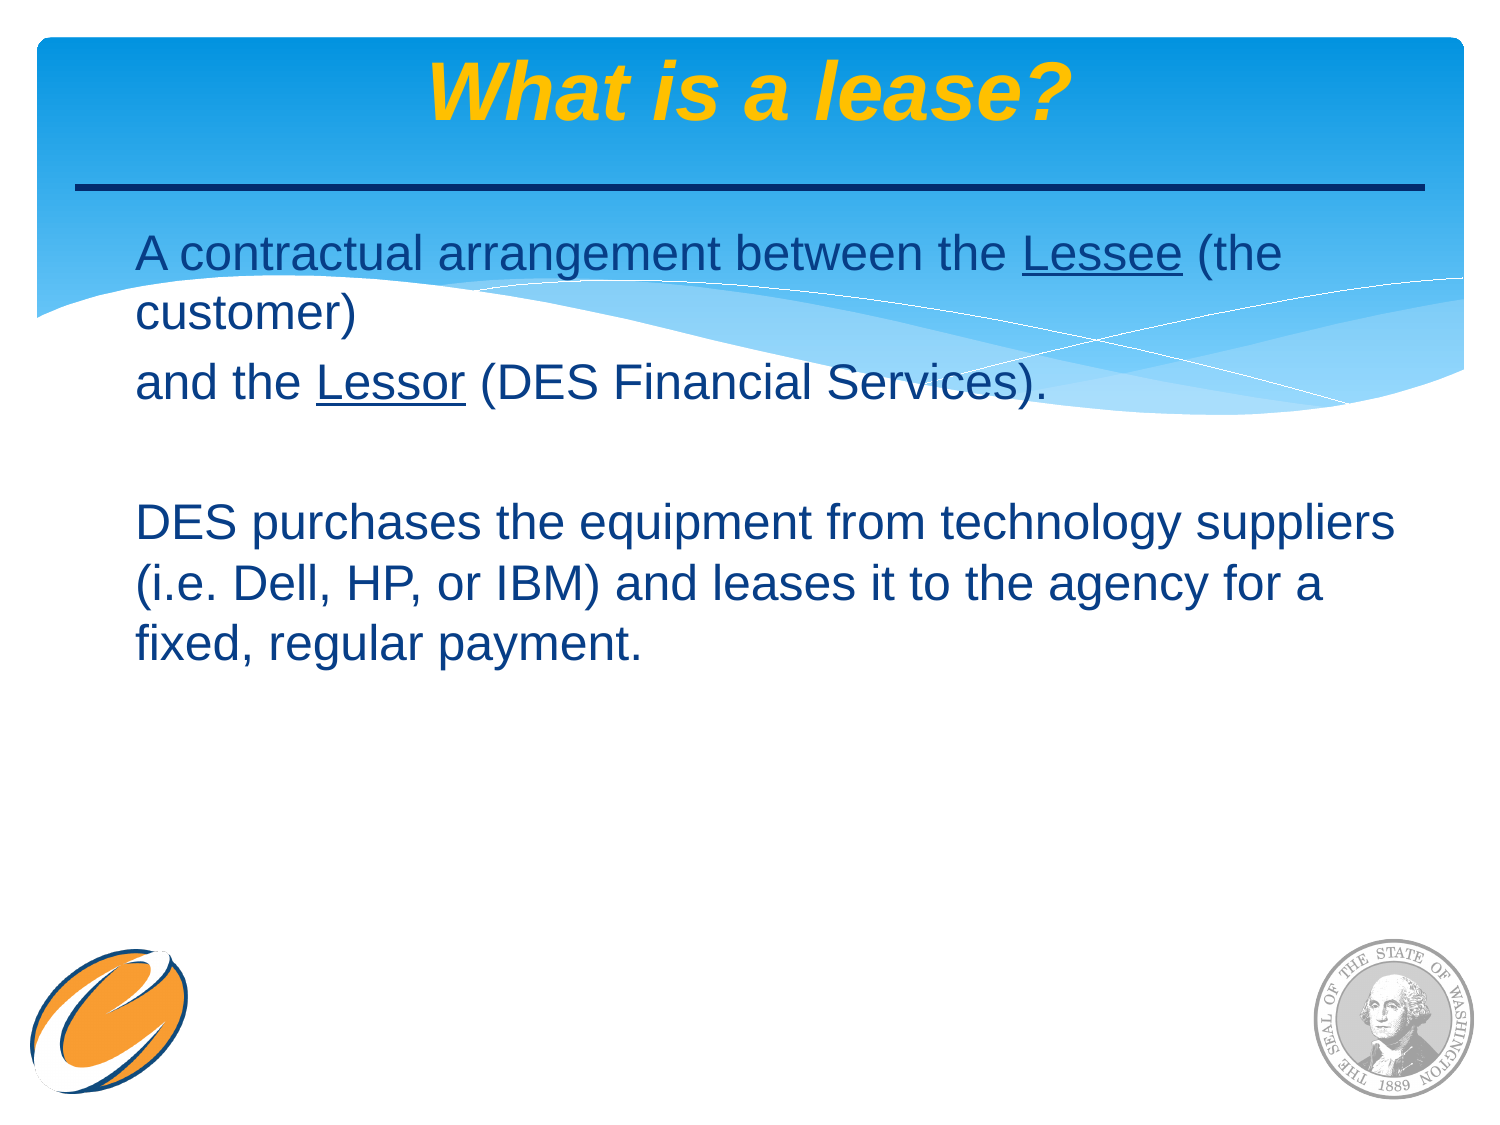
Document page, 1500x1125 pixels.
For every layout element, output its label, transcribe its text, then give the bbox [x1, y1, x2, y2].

list A contractual arrangement between the Lessee (the customer) and the Lessor (DES Financial Services). DES purchases the equipment from technology suppliers (i.e. Dell, HP, or IBM) and leases it to the agency for a fixed, regular payment. [75, 212, 1425, 1013]
title What is a lease? [75, 12, 1425, 163]
picture [1312, 937, 1475, 1100]
picture [30, 949, 188, 1095]
